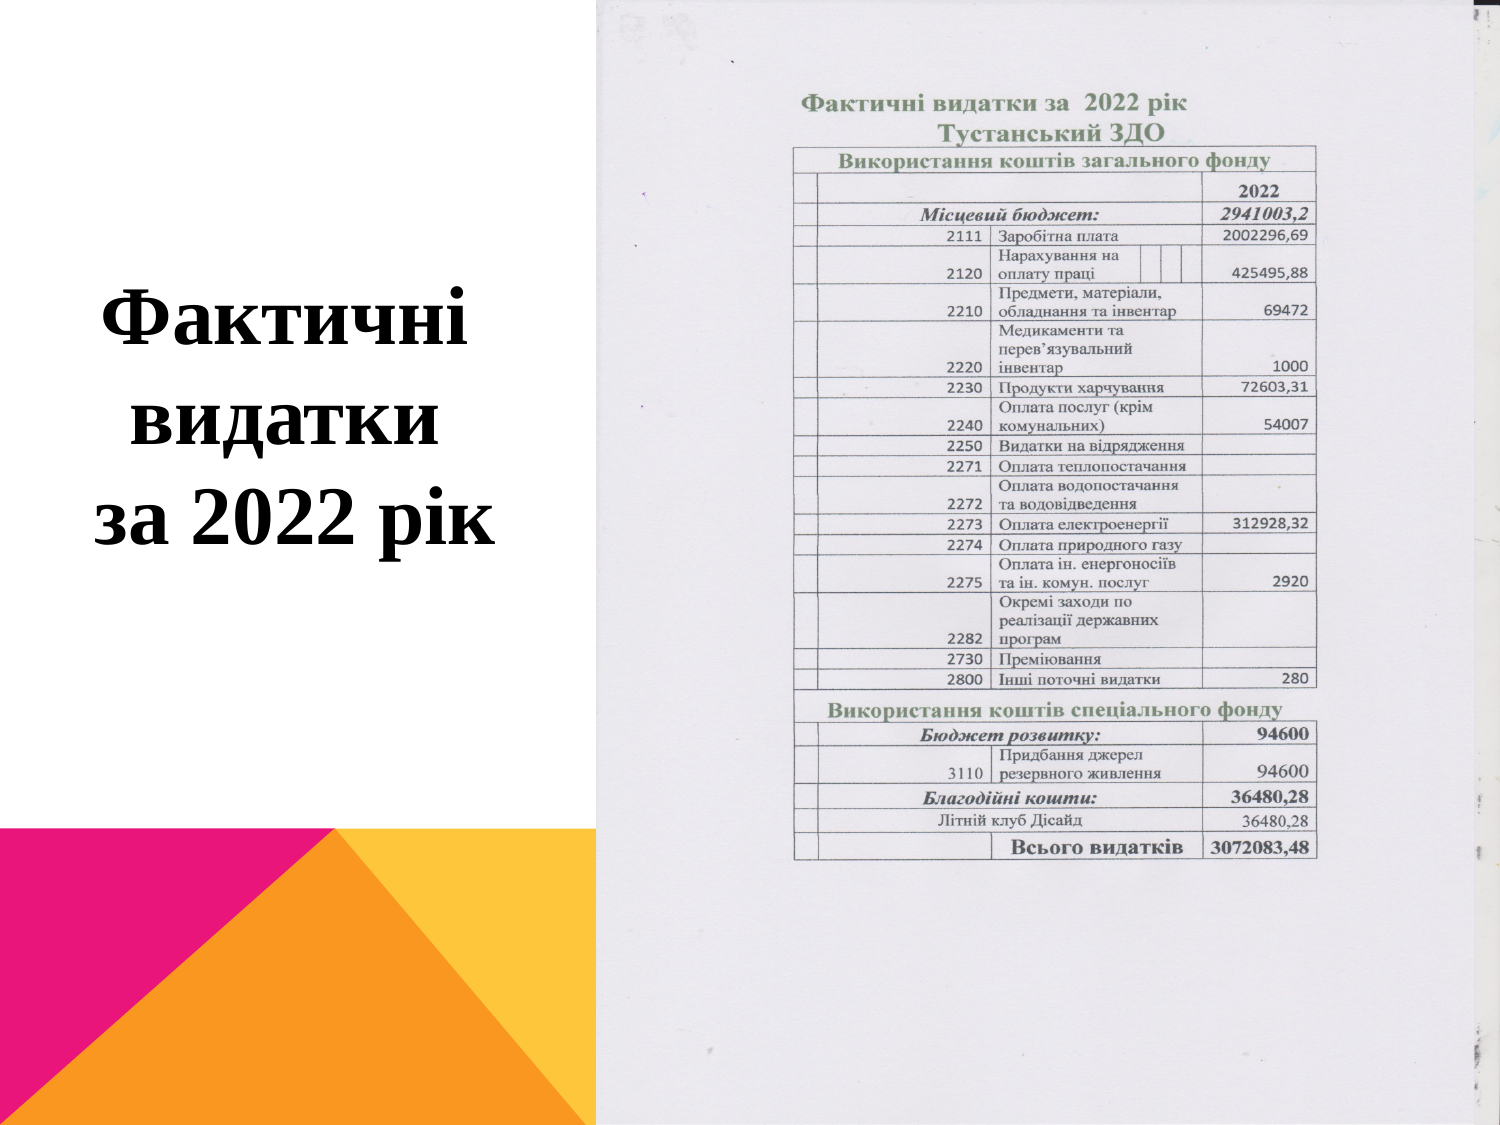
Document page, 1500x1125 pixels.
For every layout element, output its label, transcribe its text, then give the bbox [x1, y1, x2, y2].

picture [596, 0, 1500, 1125]
text_box Фактичні видатки за 2022 рік [64, 253, 526, 569]
